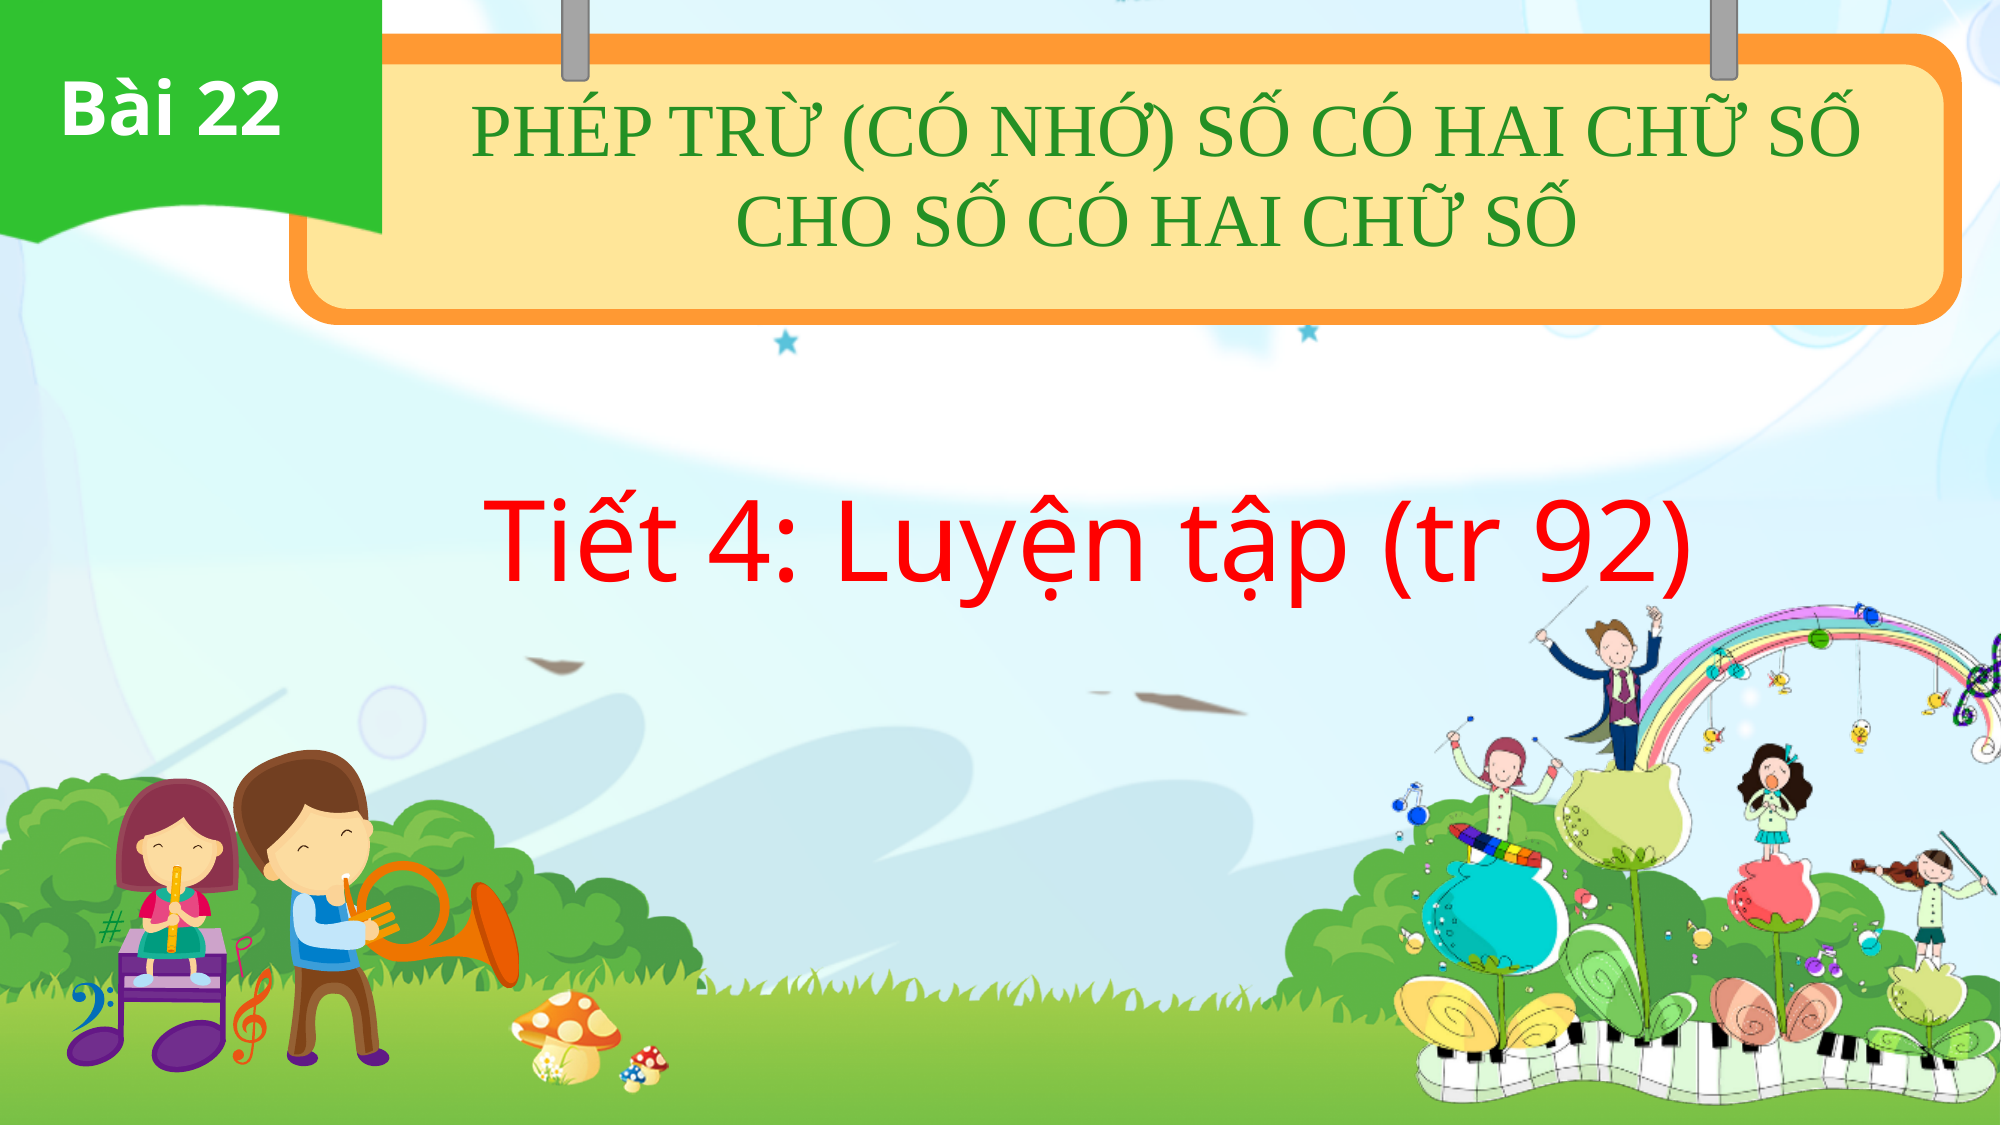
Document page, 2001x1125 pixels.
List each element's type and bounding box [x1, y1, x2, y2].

picture [0, 0, 2001, 1125]
text_box [288, 0, 1962, 325]
